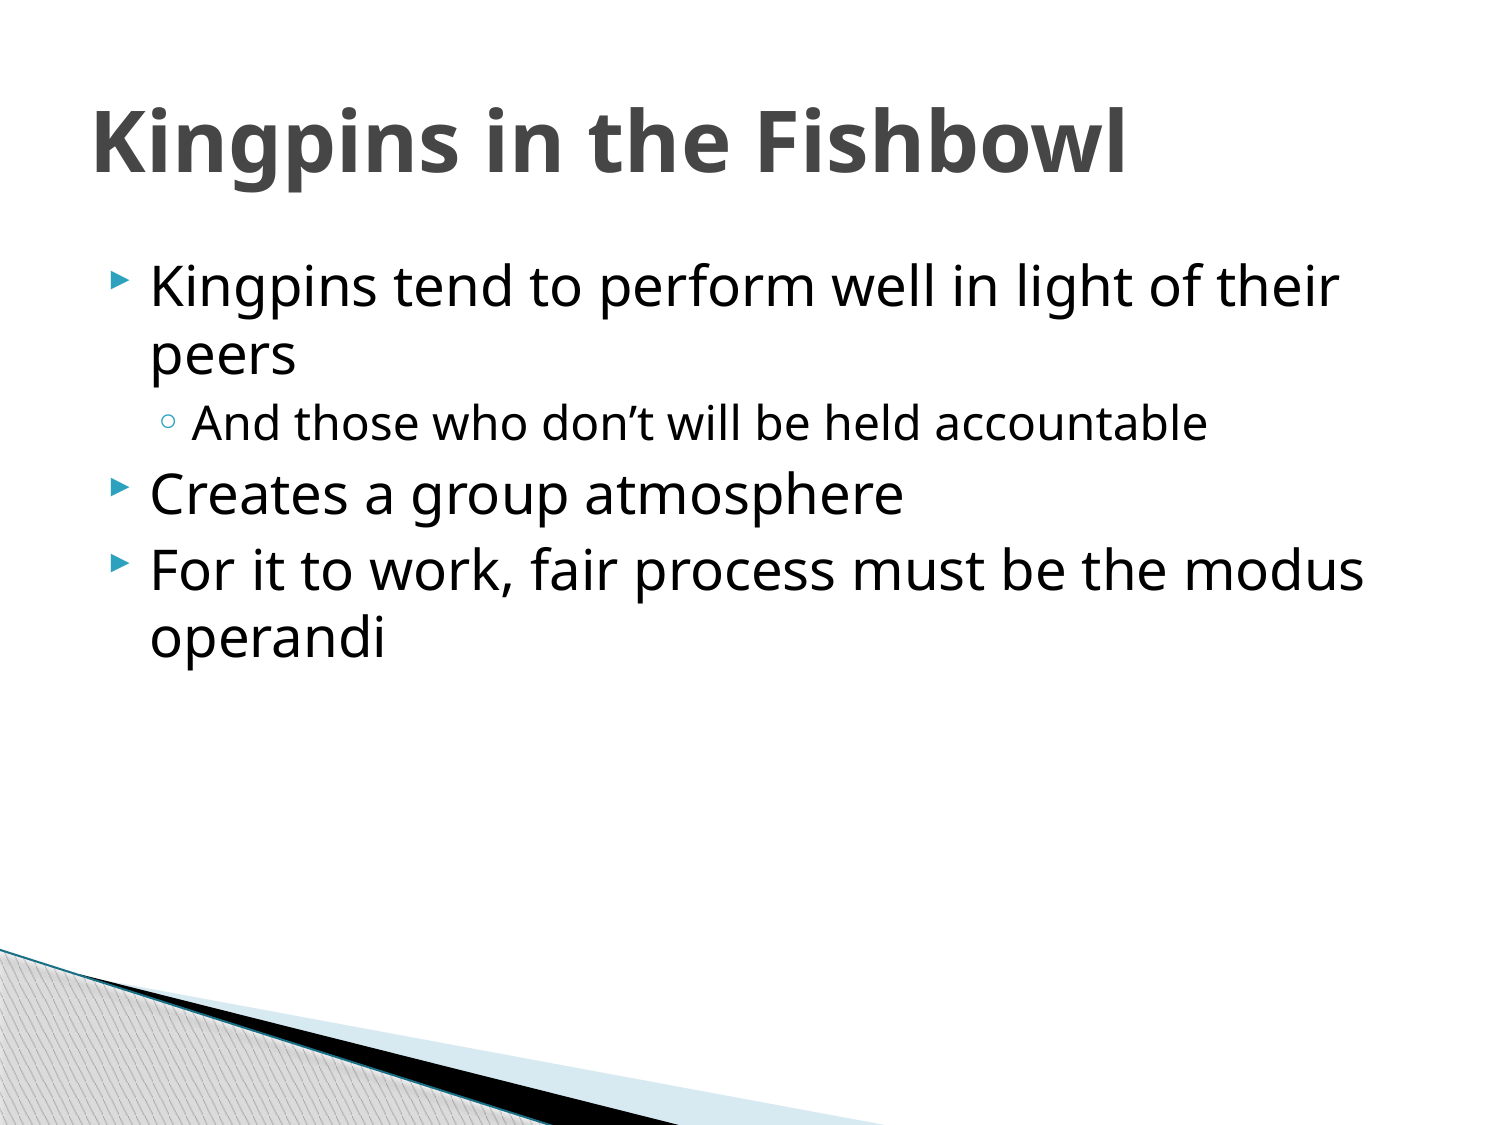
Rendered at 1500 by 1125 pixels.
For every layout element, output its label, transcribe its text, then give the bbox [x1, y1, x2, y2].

title Kingpins in the Fishbowl [75, 45, 1425, 233]
list Kingpins tend to perform well in light of their peers And those who don’t will be held accountable Creates a group atmosphere For it to work, fair process must be the modus operandi [75, 243, 1425, 986]
